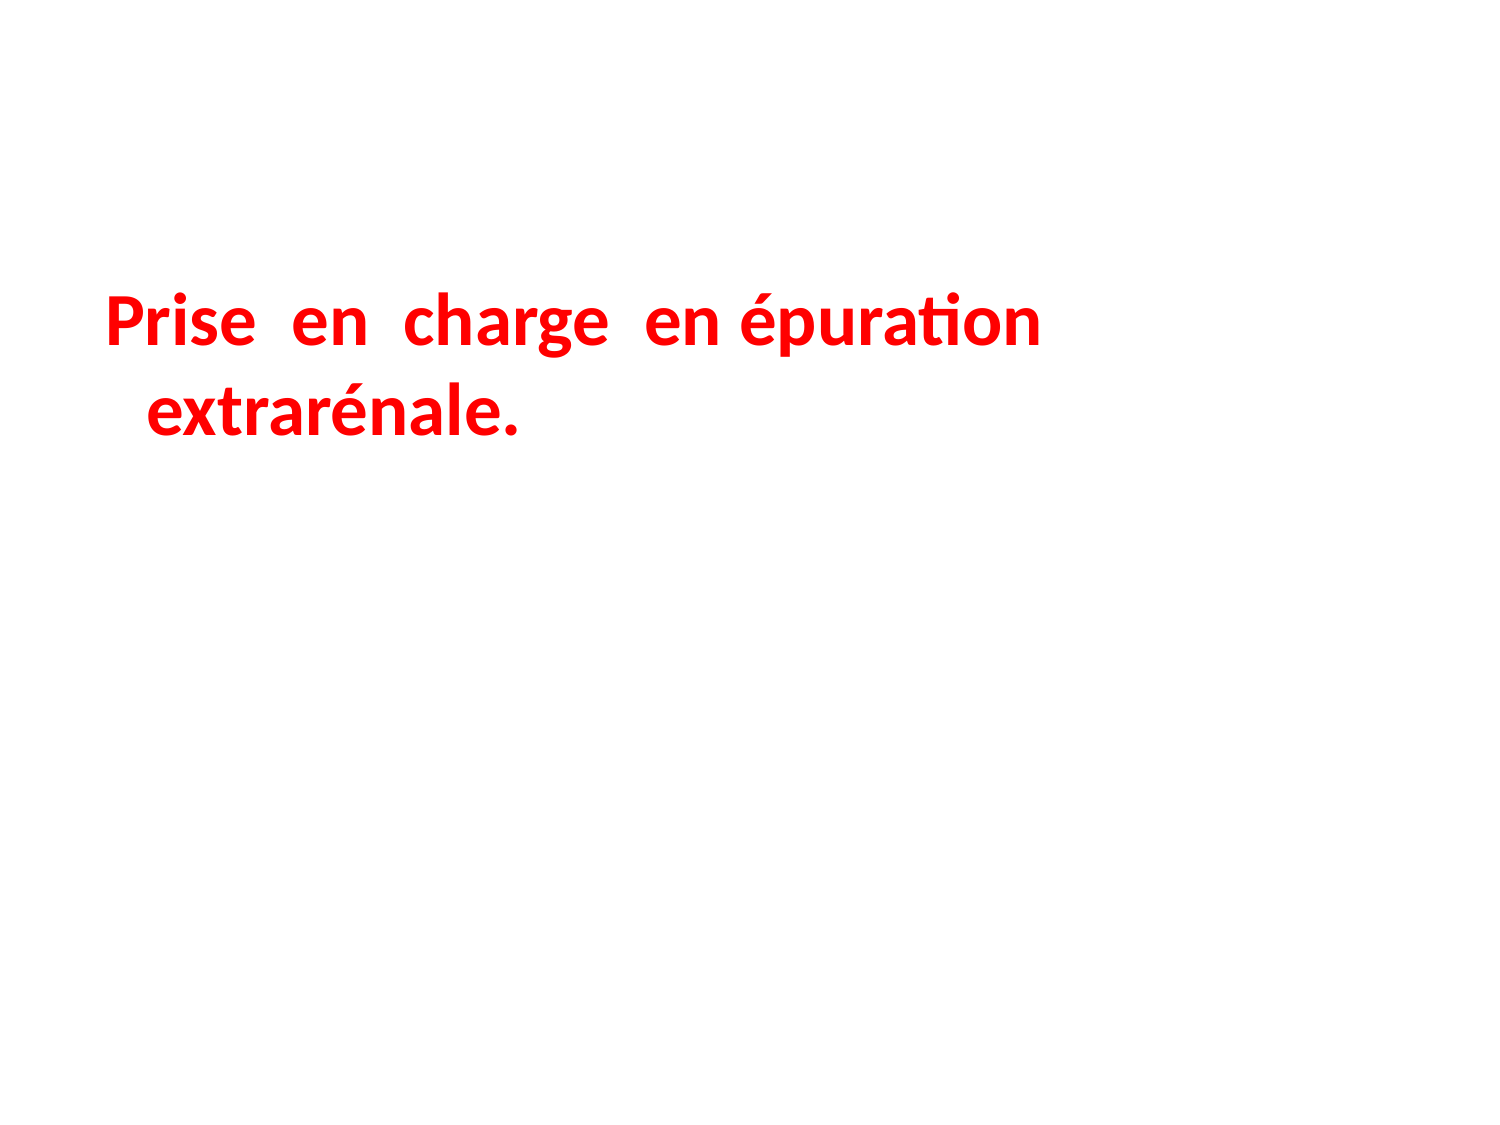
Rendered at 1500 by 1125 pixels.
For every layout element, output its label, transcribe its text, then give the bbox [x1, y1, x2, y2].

list Prise en charge en épuration extrarénale. [75, 262, 1425, 1005]
